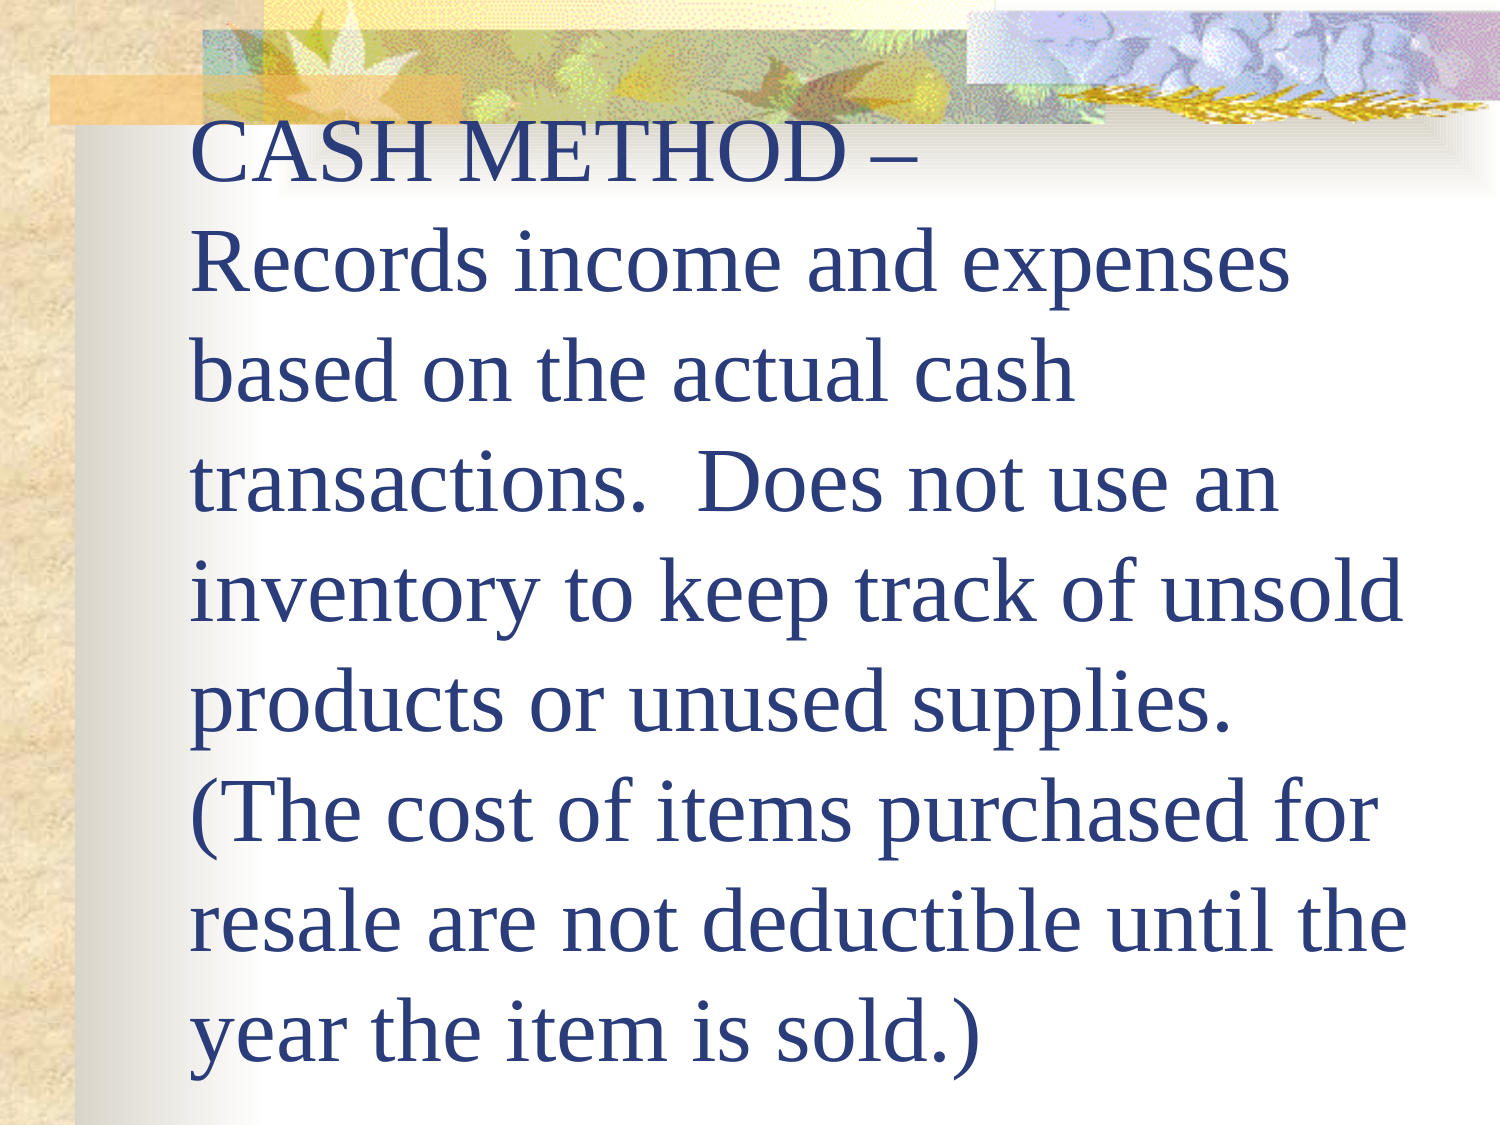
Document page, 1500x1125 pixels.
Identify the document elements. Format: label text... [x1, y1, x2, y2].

picture [0, 0, 1500, 1125]
title CASH METHOD – Records income and expenses based on the actual cash transactions. Does not use an inventory to keep track of unsold products or unused supplies. (The cost of items purchased for resale are not deductible until the year the item is sold.) [174, 137, 1450, 1088]
